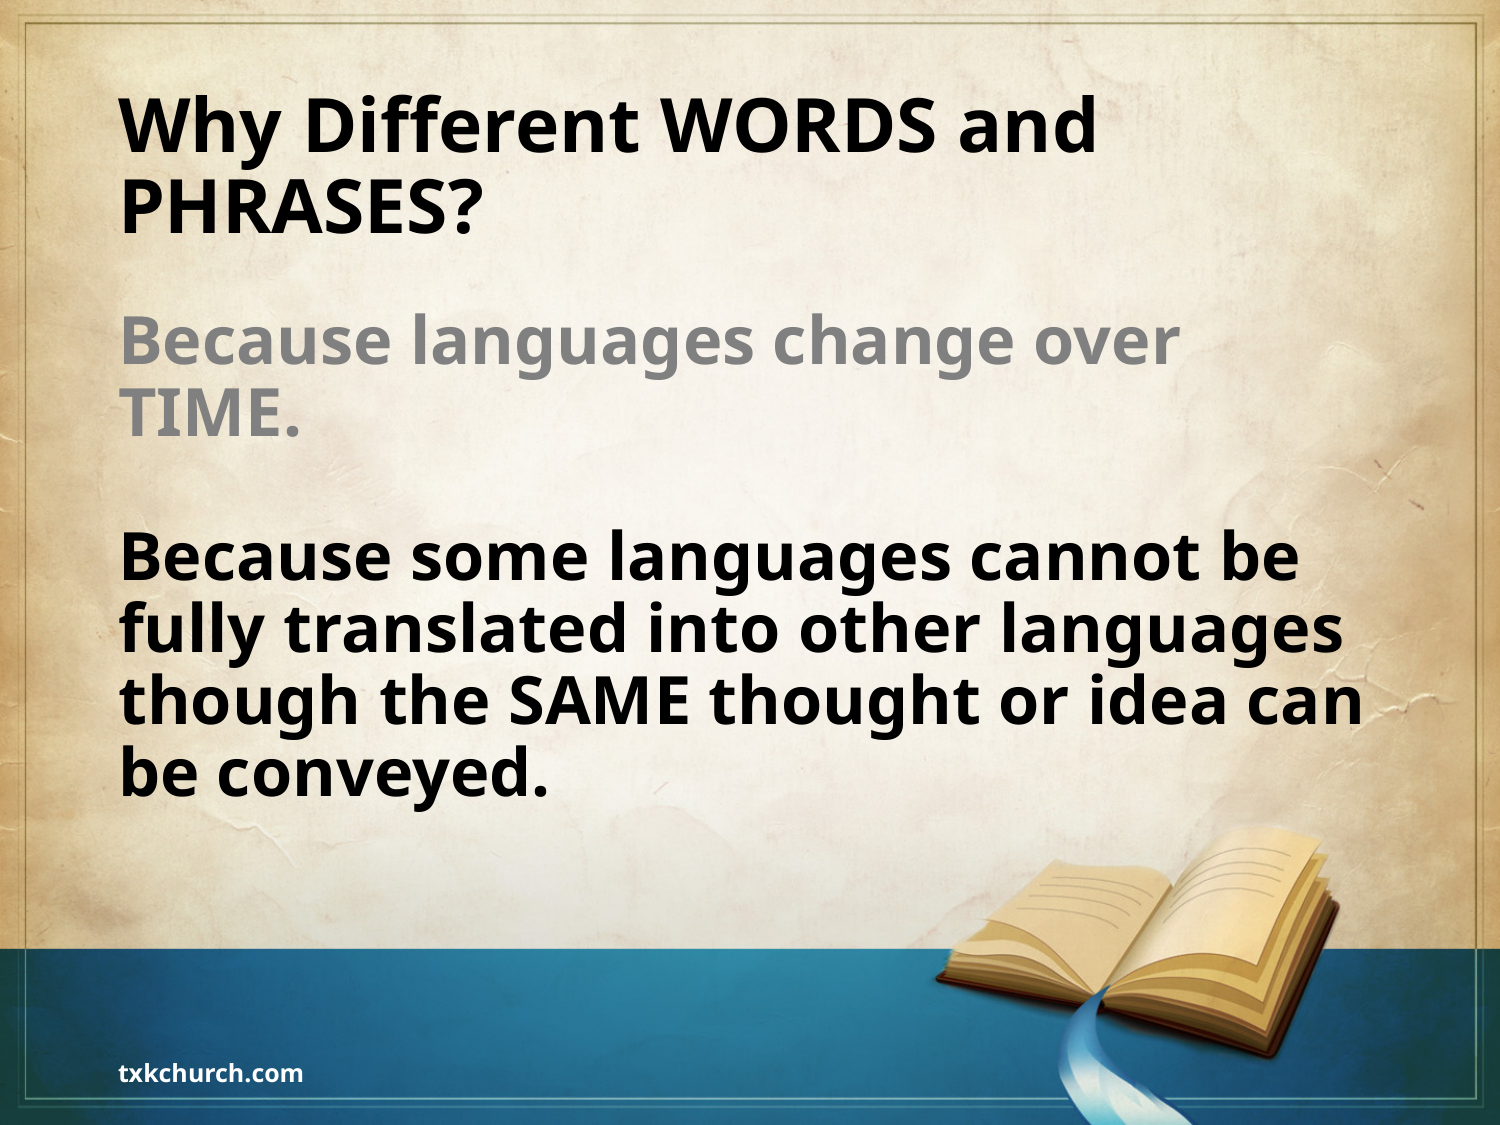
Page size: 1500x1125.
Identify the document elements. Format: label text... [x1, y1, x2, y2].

title Why Different WORDS and PHRASES? [103, 59, 1397, 278]
picture [0, 0, 1500, 1125]
slide_number txkchurch.com [103, 1042, 441, 1103]
list Because languages change over TIME. Because some languages cannot be fully translated into other languages though the SAME thought or idea can be conveyed. [103, 299, 1397, 1014]
